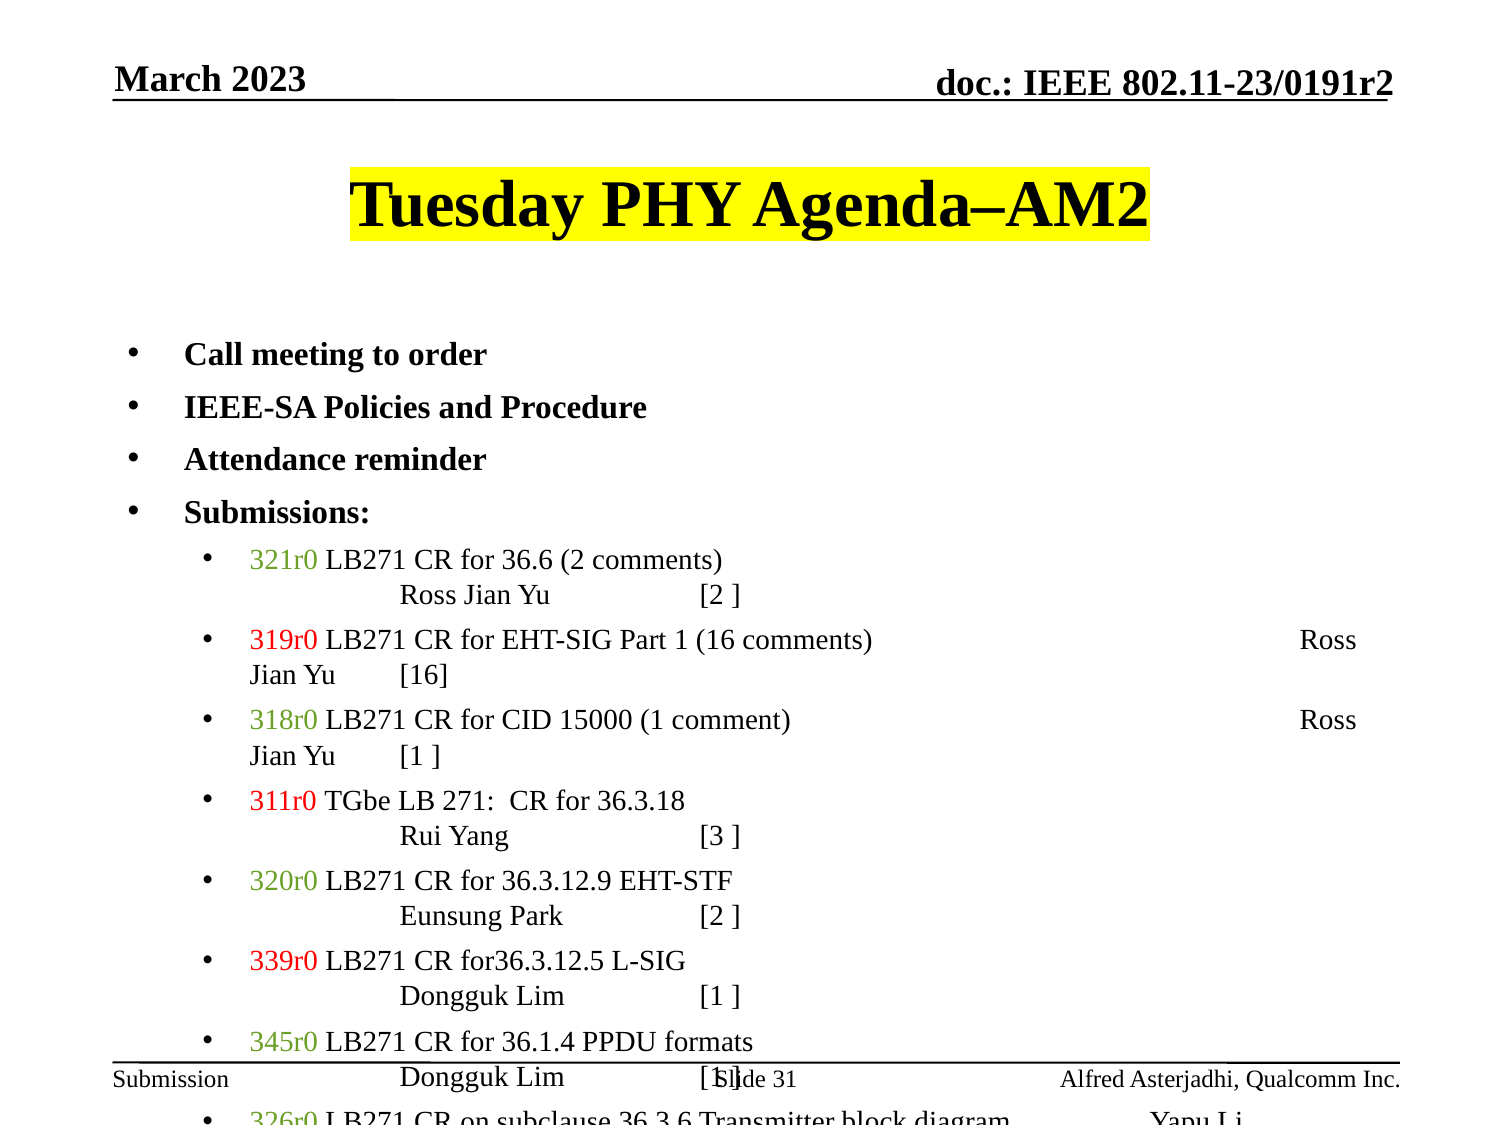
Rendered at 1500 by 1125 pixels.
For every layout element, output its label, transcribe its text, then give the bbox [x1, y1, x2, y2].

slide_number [114, 54, 423, 100]
slide_number Slide 31 [712, 1061, 800, 1123]
footer Alfred Asterjadhi, Qualcomm Inc. [878, 1061, 1402, 1093]
title Tuesday PHY Agenda–AM2 [112, 112, 1388, 288]
list Call meeting to order IEEE-SA Policies and Procedure Attendance reminder Submissions: 321r0 LB271 CR for 36.6 (2 comments) Ross Jian Yu [2 ] 319r0 LB271 CR for EHT-SIG Part 1 (16 comments) Ross Jian Yu [16] 318r0 LB271 CR for CID 15000 (1 comment) Ross Jian Yu [1 ] 311r0 TGbe LB 271: CR for 36.3.18 Rui Yang [3 ] 320r0 LB271 CR for 36.3.12.9 EHT-STF Eunsung Park [2 ] 339r0 LB271 CR for36.3.12.5 L-SIG Dongguk Lim [1 ] 345r0 LB271 CR for 36.1.4 PPDU formats Dongguk Lim [1 ] 326r0 LB271 CR on subclause 36.3.6 Transmitter block diagram Yapu Li [4 ] 338r0 LB271 Comment Resolution on U-SIG Part 1 Alice Chen [5 ] AoB: Recess [112, 324, 1388, 1063]
